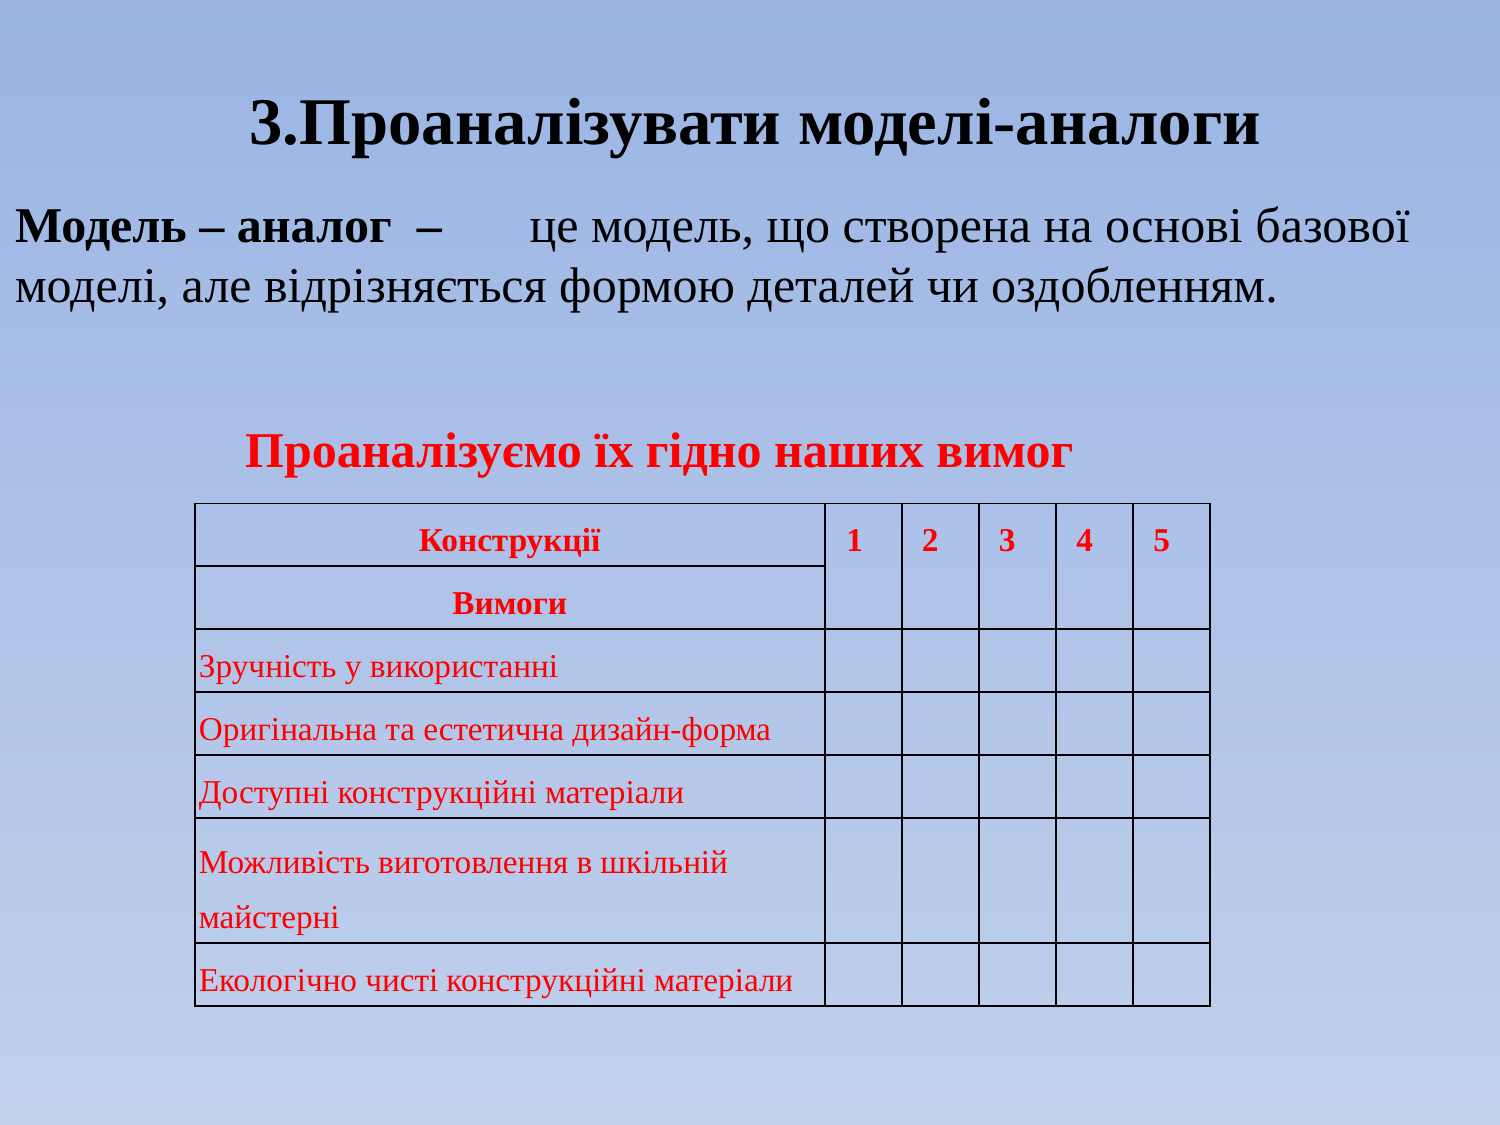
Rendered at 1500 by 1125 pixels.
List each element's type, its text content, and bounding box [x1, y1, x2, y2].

table_cell [980, 756, 1055, 817]
table_header Конструкції [196, 504, 824, 565]
table_cell [980, 693, 1055, 754]
table_cell [903, 944, 978, 1005]
table_cell [826, 944, 901, 1005]
table_header 2 [903, 530, 978, 566]
table_cell [1057, 944, 1132, 1005]
table_header 1 [826, 530, 901, 566]
table_cell [1134, 756, 1209, 817]
table_cell [903, 819, 978, 942]
table_cell [903, 630, 978, 691]
text_box Проаналізуємо їх гідно наших вимог [230, 409, 1306, 530]
table_cell [903, 756, 978, 817]
table_cell [826, 819, 901, 942]
table_cell [1134, 630, 1209, 691]
table_cell [980, 819, 1055, 942]
table_cell [1134, 819, 1209, 942]
table_cell Вимоги [196, 567, 824, 628]
table_cell [826, 566, 901, 628]
table_cell [826, 693, 901, 754]
table_cell [1134, 566, 1209, 628]
table_cell [903, 693, 978, 754]
text_box Модель – аналог – це модель, що створена на основі базової моделі, але відрізняється формою деталей чи оздобленням. [0, 185, 1471, 321]
table_cell [980, 944, 1055, 1005]
table_cell [1057, 693, 1132, 754]
table_cell [1134, 944, 1209, 1005]
table_cell [1057, 566, 1132, 628]
table_cell [903, 566, 978, 628]
table_cell Оригінальна та естетична дизайн-форма [196, 693, 824, 754]
text_box 3.Проаналізувати моделі-аналоги [234, 30, 1295, 166]
table_cell [826, 756, 901, 817]
table_header 5 [1134, 530, 1209, 566]
table_header 3 [980, 530, 1055, 566]
table_cell Можливість виготовлення в шкільній майстерні [196, 819, 824, 942]
table_cell Доступні конструкційні матеріали [196, 756, 824, 817]
table_cell [980, 566, 1055, 628]
table_cell [826, 630, 901, 691]
table_cell Екологічно чисті конструкційні матеріали [196, 944, 824, 1005]
table_cell [1057, 630, 1132, 691]
table_header 4 [1057, 530, 1132, 566]
table_cell [1134, 693, 1209, 754]
table_cell Зручність у використанні [196, 630, 824, 691]
table_cell [1057, 756, 1132, 817]
table_cell [980, 630, 1055, 691]
table_cell [1057, 819, 1132, 942]
